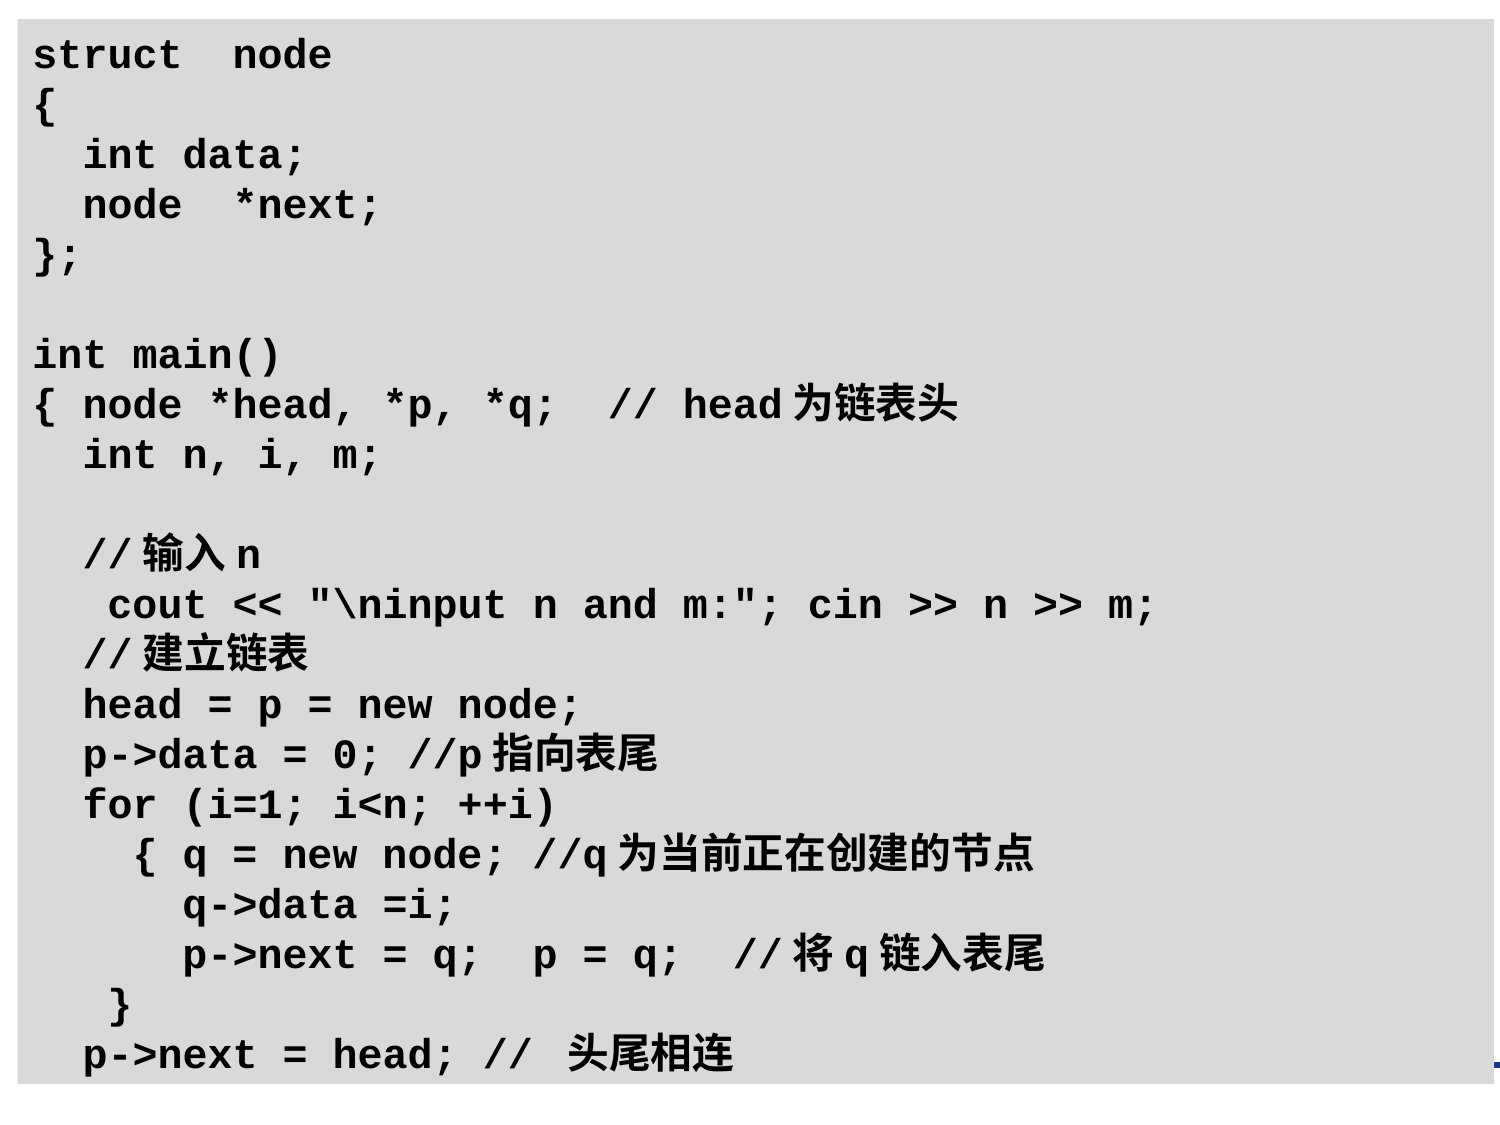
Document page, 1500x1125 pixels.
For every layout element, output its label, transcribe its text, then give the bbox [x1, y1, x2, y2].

picture [0, 0, 1500, 1125]
text_box struct node { int data; node *next; }; int main() { node *head, *p, *q; // head为链表头 int n, i, m; //输入n cout << "\ninput n and m:"; cin >> n >> m; //建立链表 head = p = new node; p->data = 0; //p指向表尾 for (i=1; i<n; ++i) { q = new node; //q为当前正在创建的节点 q->data =i; p->next = q; p = q; //将q链入表尾 } p->next = head; // 头尾相连 [17, 19, 1495, 1085]
